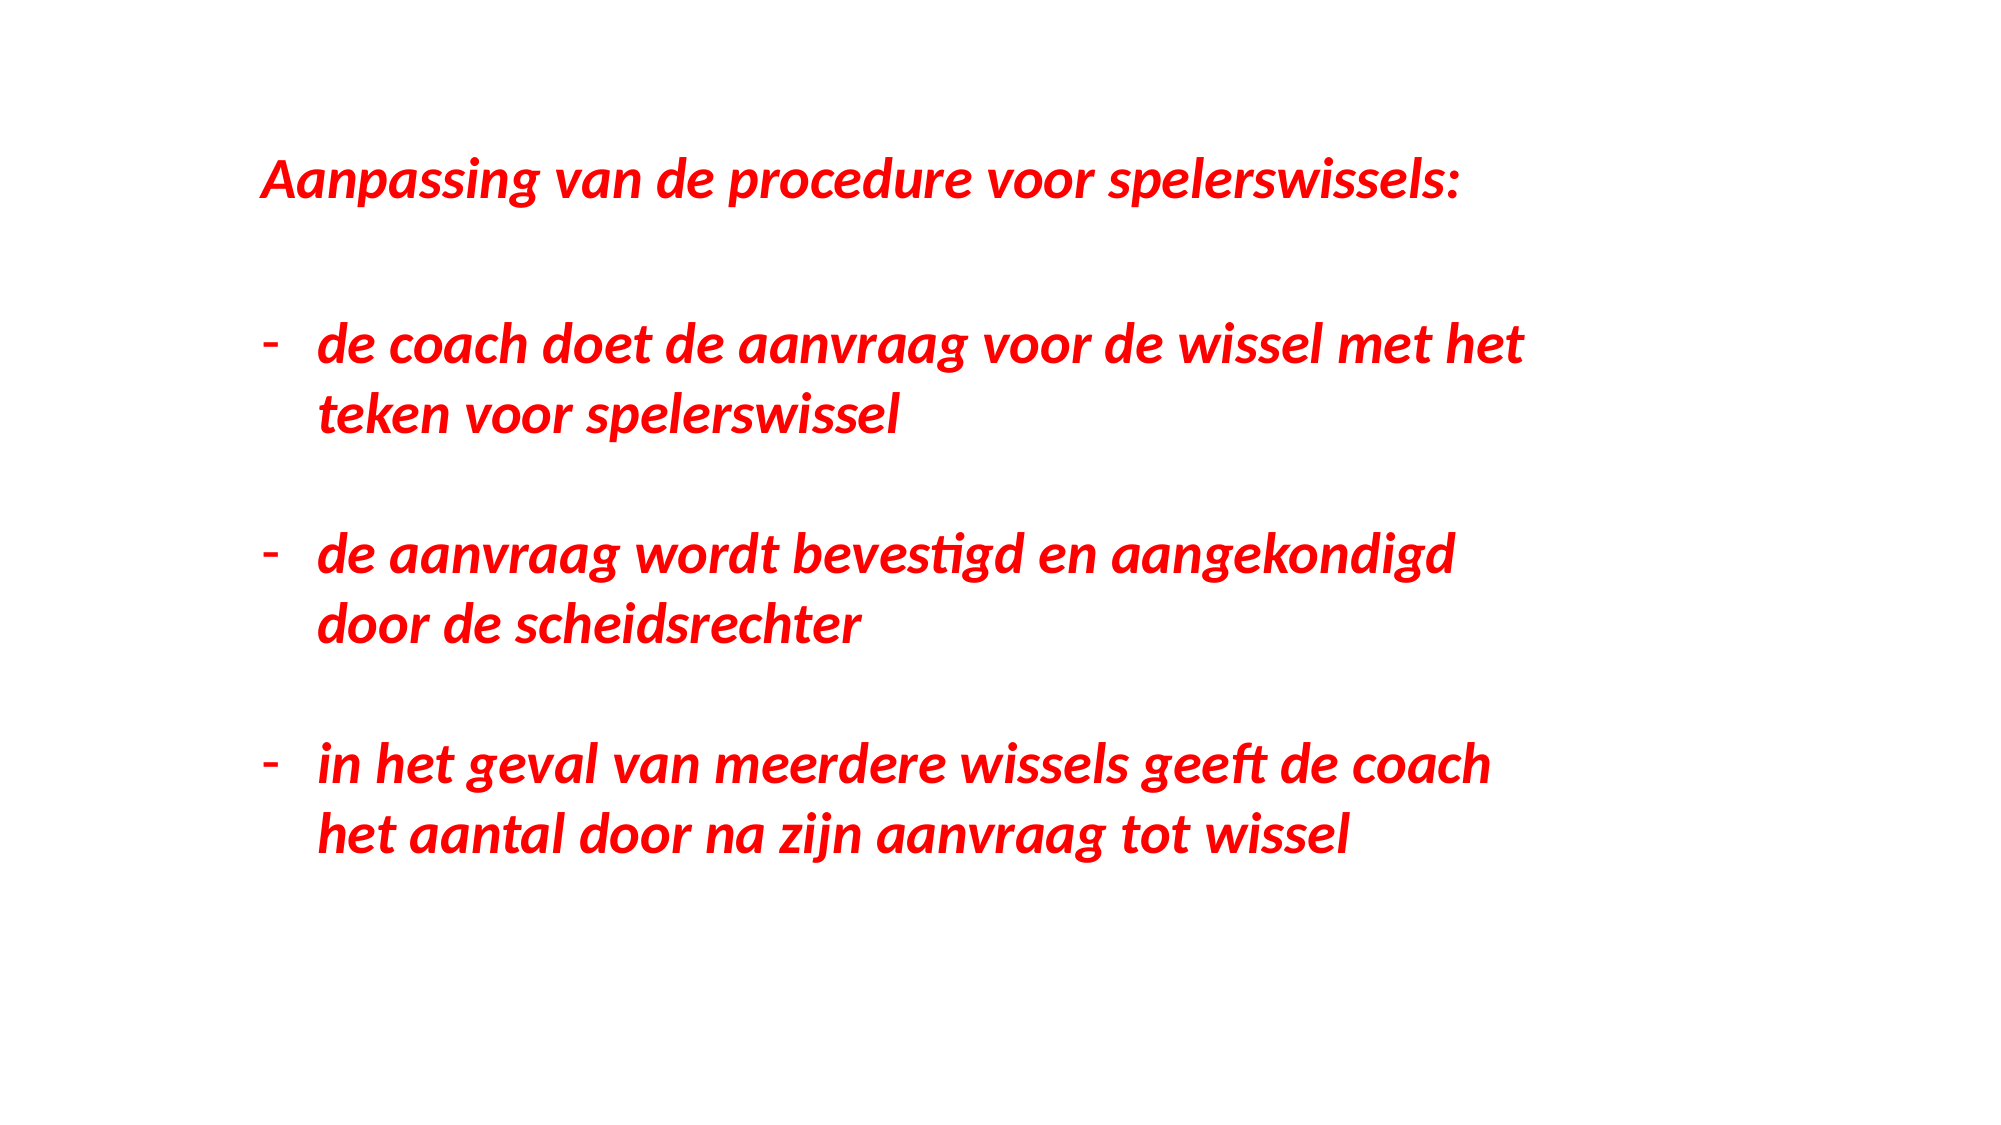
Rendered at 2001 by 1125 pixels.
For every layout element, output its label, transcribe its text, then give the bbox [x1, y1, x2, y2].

text_box Aanpassing van de procedure voor spelerswissels: de coach doet de aanvraag voor de wissel met het teken voor spelerswissel de aanvraag wordt bevestigd en aangekondigd door de scheidsrechter in het geval van meerdere wissels geeft de coach het aantal door na zijn aanvraag tot wissel [246, 132, 1557, 873]
